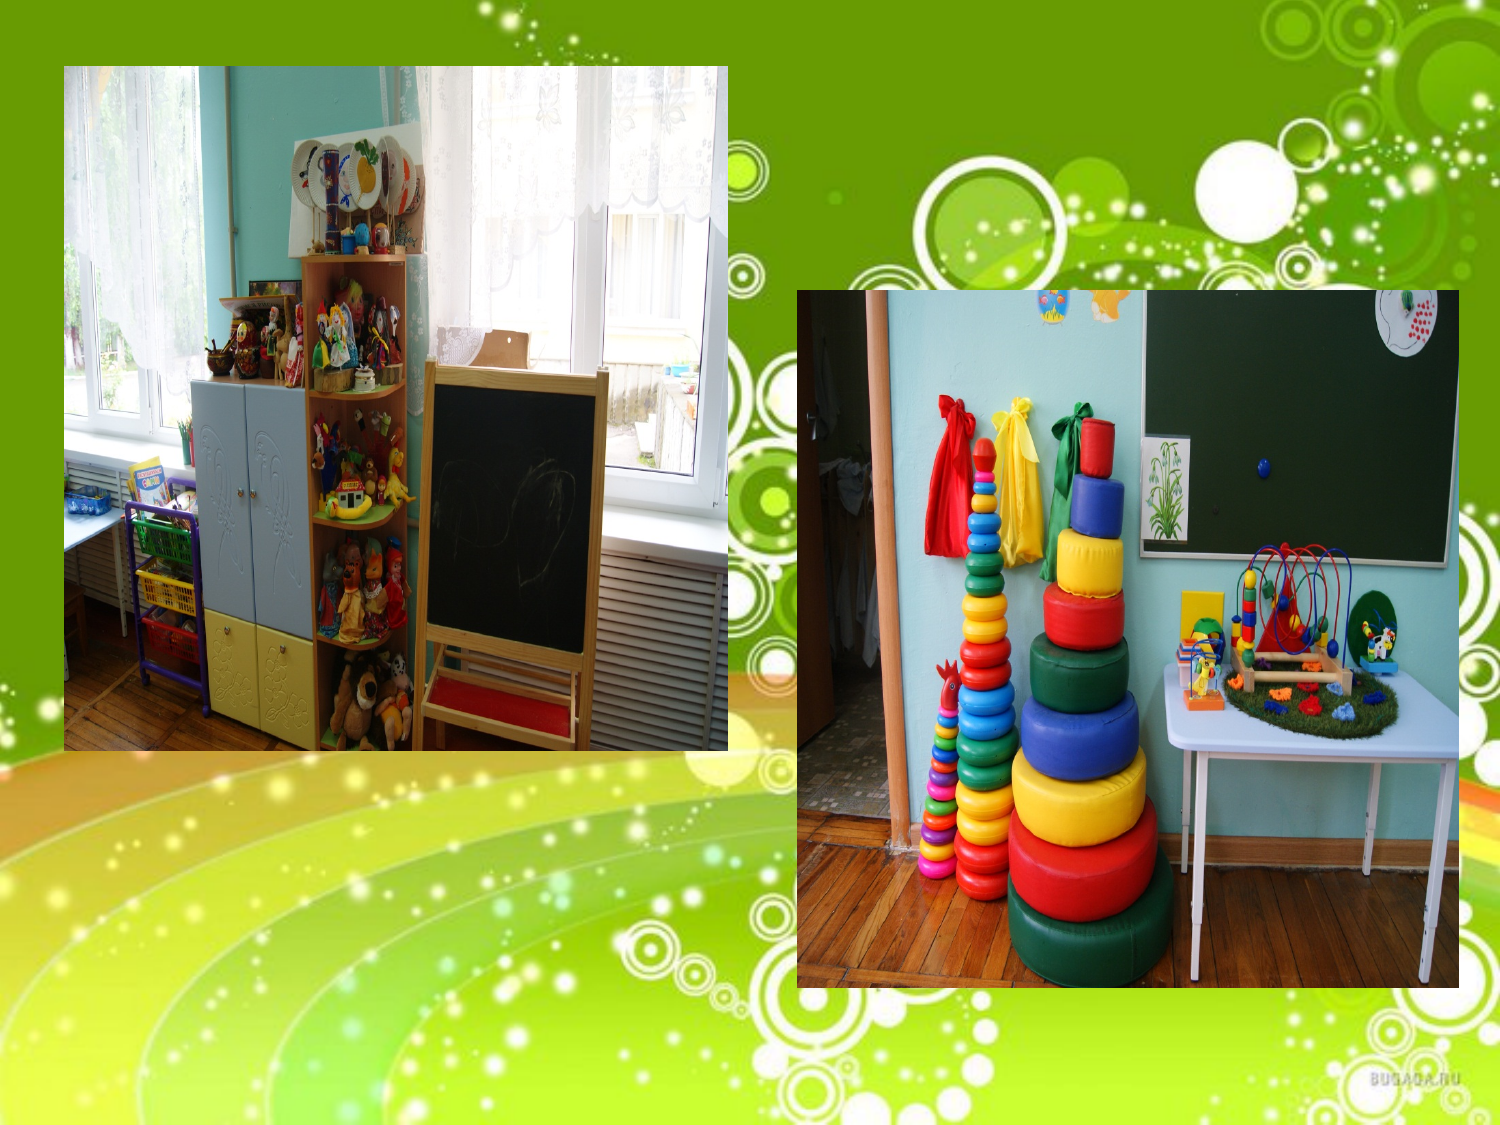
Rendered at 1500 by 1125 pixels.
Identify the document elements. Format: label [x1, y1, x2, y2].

picture [0, 0, 1500, 1125]
list [796, 290, 1459, 988]
list [64, 66, 728, 751]
